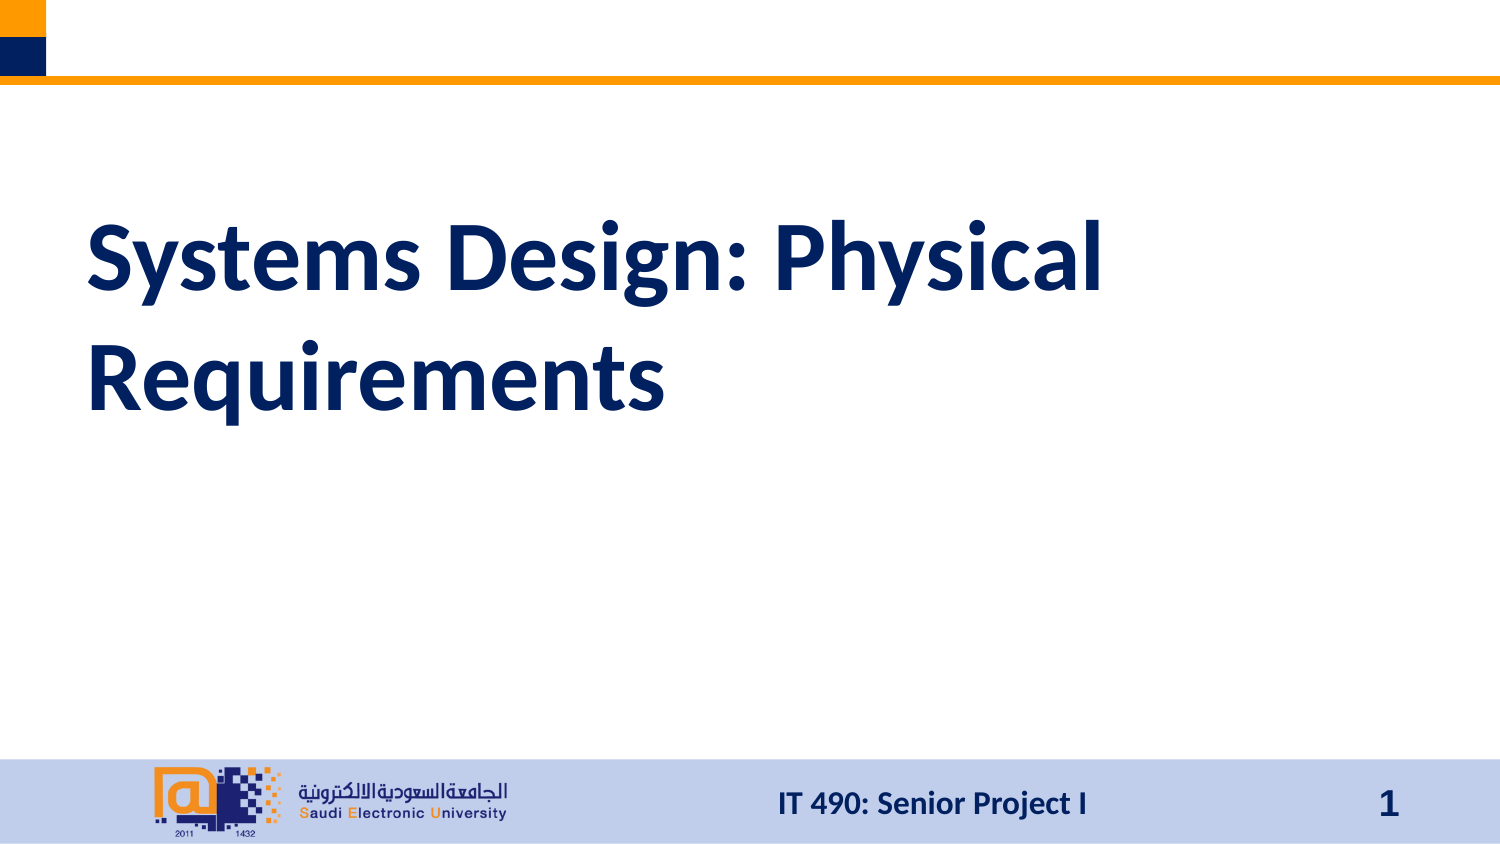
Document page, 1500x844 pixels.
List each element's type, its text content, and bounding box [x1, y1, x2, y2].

title Systems Design: Physical Requirements [71, 183, 1425, 759]
picture [154, 766, 507, 837]
